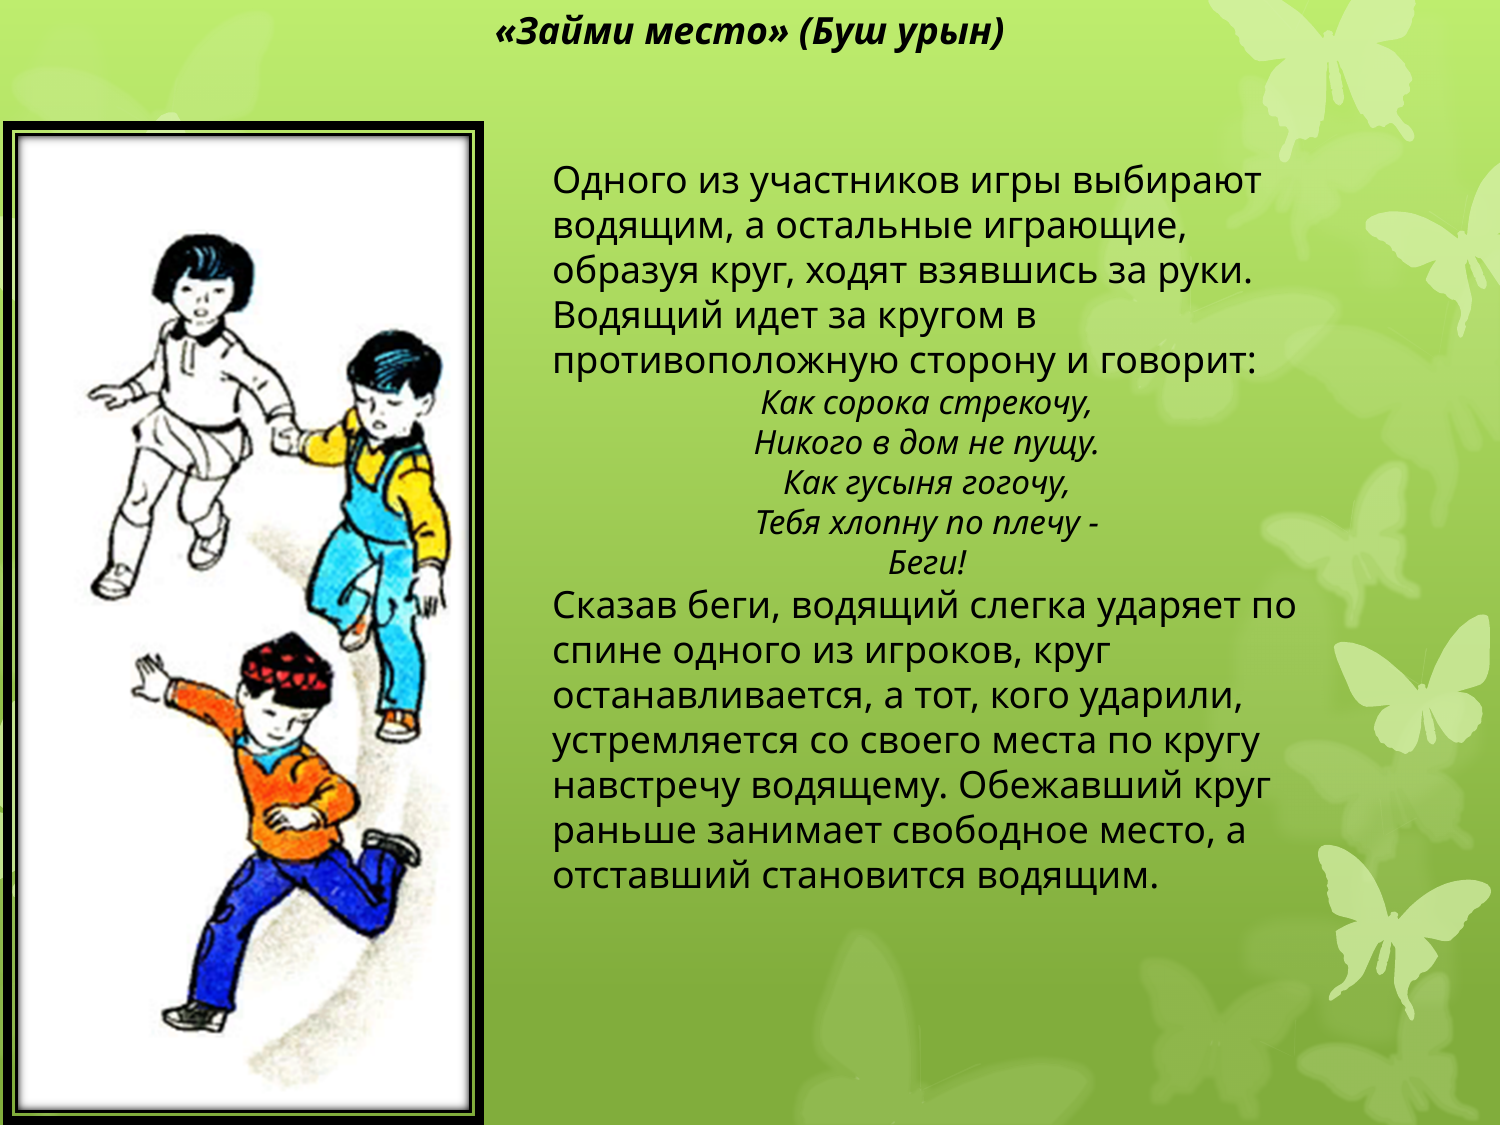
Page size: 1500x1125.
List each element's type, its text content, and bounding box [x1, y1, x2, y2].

text_box «Займи место» (Буш урын) [0, 0, 1500, 60]
text_box Одного из участников игры выбирают водящим, а остальные играющие, образуя круг, ходят взявшись за руки. Водящий идет за кругом в противоположную сторону и говорит: Как сорока стрекочу, Никого в дом не пущу. Как гусыня гогочу, Тебя хлопну по плечу - Беги! Сказав беги, водящий слегка ударяет по спине одного из игроков, круг останавливается, а тот, кого ударили, устремляется со своего места по кругу навстречу водящему. Обежавший круг раньше занимает свободное место, а отставший становится водящим. [537, 148, 1317, 904]
picture [3, 121, 485, 1125]
